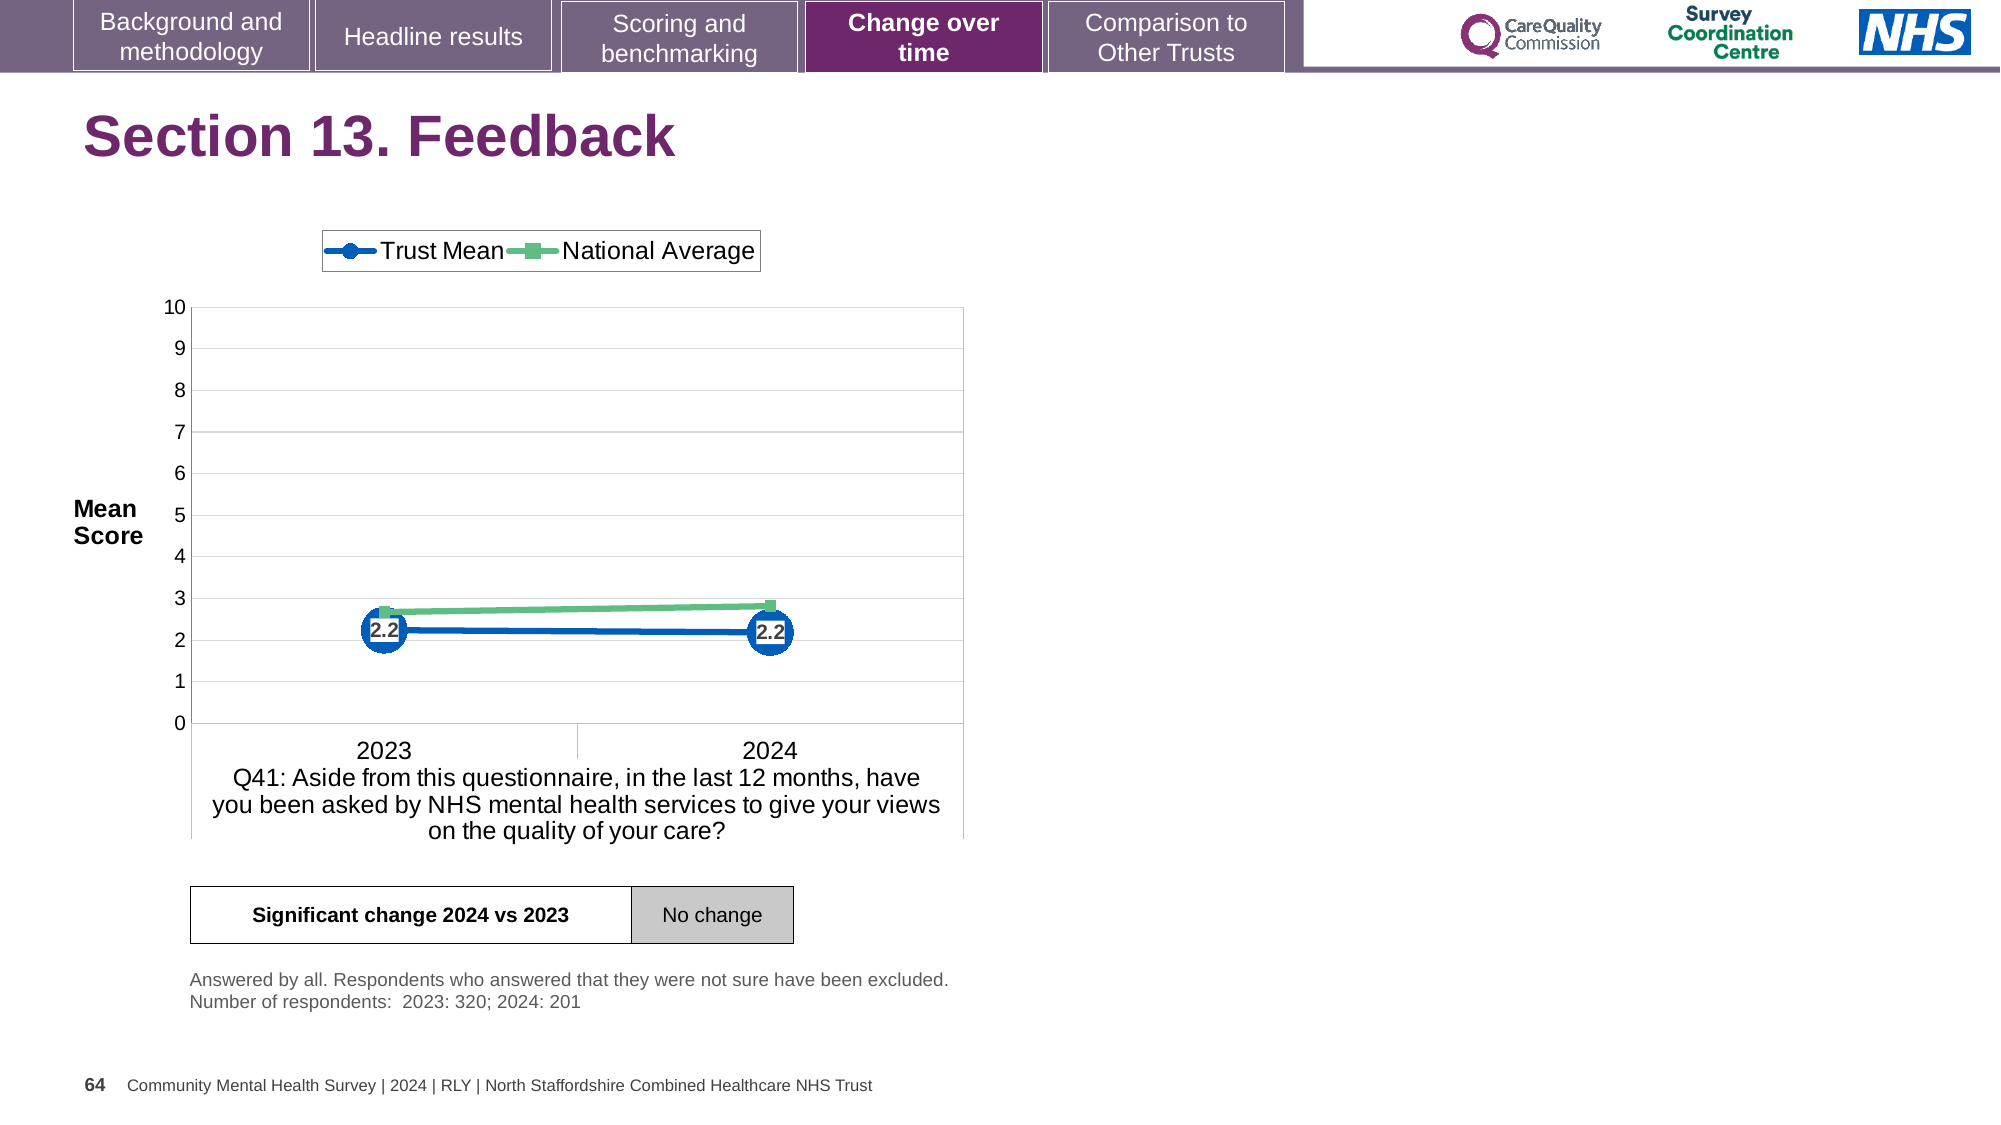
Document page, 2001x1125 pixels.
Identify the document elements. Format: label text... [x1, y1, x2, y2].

title Section 13. Feedback [68, 83, 1942, 191]
picture [1460, 13, 1602, 59]
chart [68, 228, 966, 871]
table_header Significant change 2024 vs 2023 [191, 887, 631, 943]
picture [1859, 9, 1971, 55]
text_box Answered by all. Respondents who answered that they were not sure have been excluded. Number of respondents: 2023: 320; 2024: 201 [174, 959, 1039, 1020]
table_header No change [632, 887, 793, 943]
text_box 64 [84, 1065, 122, 1125]
picture [1666, 3, 1794, 61]
